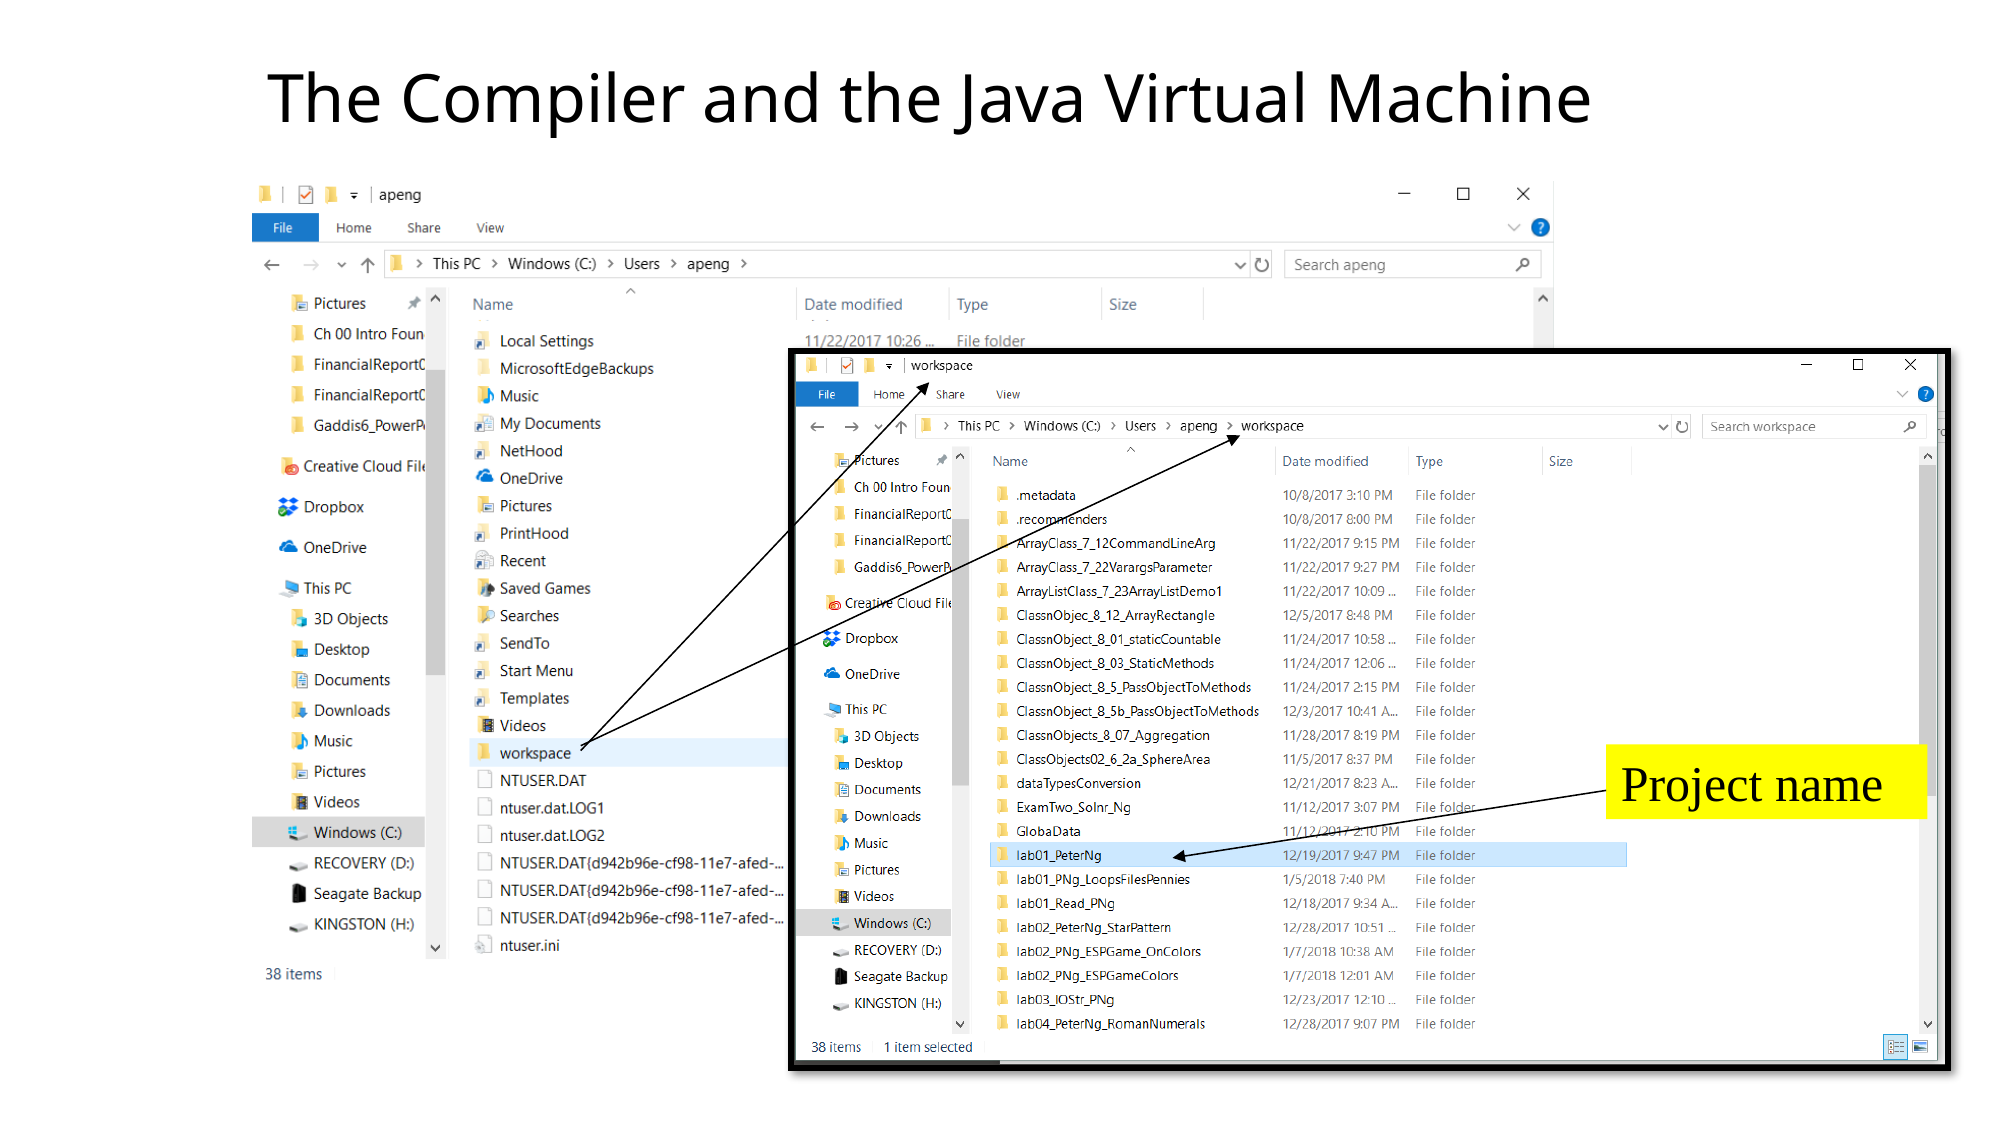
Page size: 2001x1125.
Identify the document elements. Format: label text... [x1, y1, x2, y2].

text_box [1172, 790, 1607, 858]
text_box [580, 435, 1241, 746]
text_box The Compiler and the Java Virtual Machine [252, 19, 1665, 182]
picture [252, 181, 1945, 1065]
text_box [580, 382, 930, 435]
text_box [580, 746, 930, 751]
